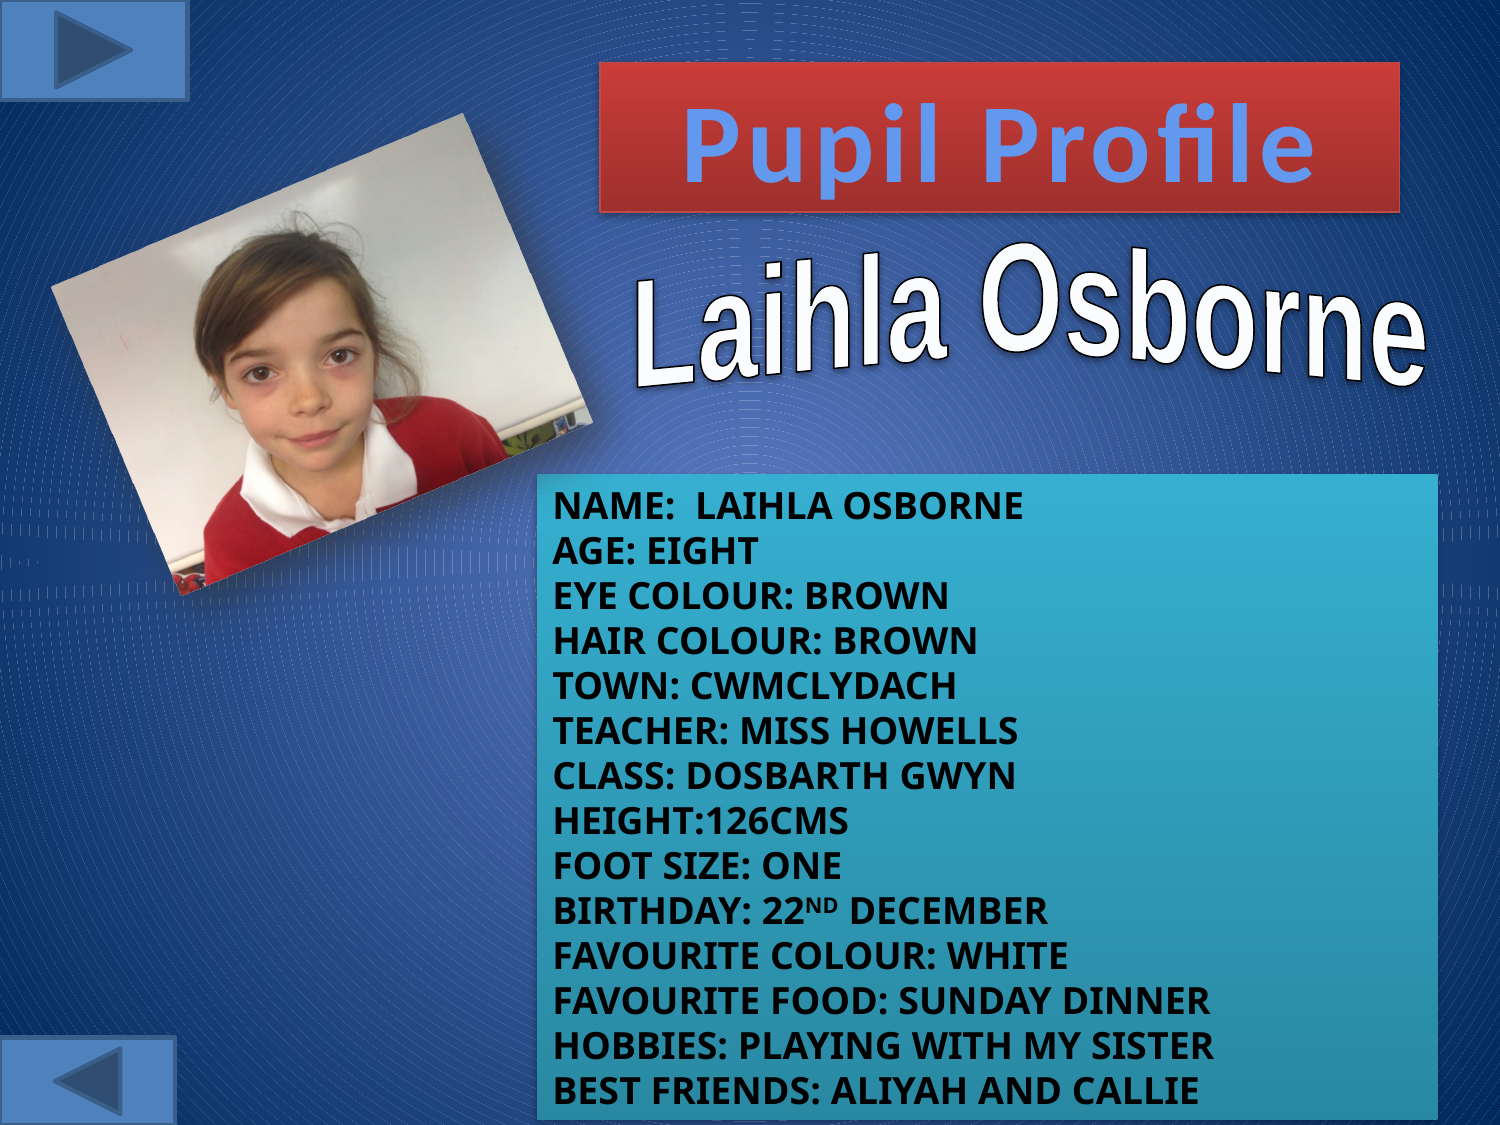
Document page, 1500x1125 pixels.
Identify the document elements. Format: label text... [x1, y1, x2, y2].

text_box Laihla Osborne [1307, 293, 1362, 382]
text_box Laihla Osborne [795, 257, 850, 373]
text_box Laihla Osborne [765, 260, 782, 280]
text_box Laihla Osborne [888, 276, 949, 364]
text_box Laihla Osborne [699, 294, 760, 382]
text_box [0, 0, 190, 102]
picture [51, 114, 592, 596]
text_box Laihla Osborne [1194, 283, 1255, 371]
text_box Laihla Osborne [862, 251, 880, 367]
text_box Laihla Osborne [1066, 271, 1121, 358]
text_box Laihla Osborne [765, 291, 782, 376]
text_box Laihla Osborne [1130, 246, 1188, 365]
text_box Laihla Osborne [1264, 289, 1301, 375]
text_box Laihla Osborne [1371, 300, 1427, 388]
text_box Laihla Osborne [636, 278, 695, 389]
text_box Pupil Profile [599, 62, 1400, 213]
text_box Name: Laihla osborne Age: eight Eye colour: brown Hair colour: brown Town: Cwmclydach Teacher: Miss Howells Class: Dosbarth Gwyn Height:126cms Foot size: one Birthday: 22nd December Favourite colour: white Favourite food: sunday dinner Hobbies: playing with my sister Best friends: Aliyah and callie [537, 474, 1438, 1120]
text_box [0, 1035, 177, 1125]
text_box Laihla Osborne [981, 241, 1060, 353]
